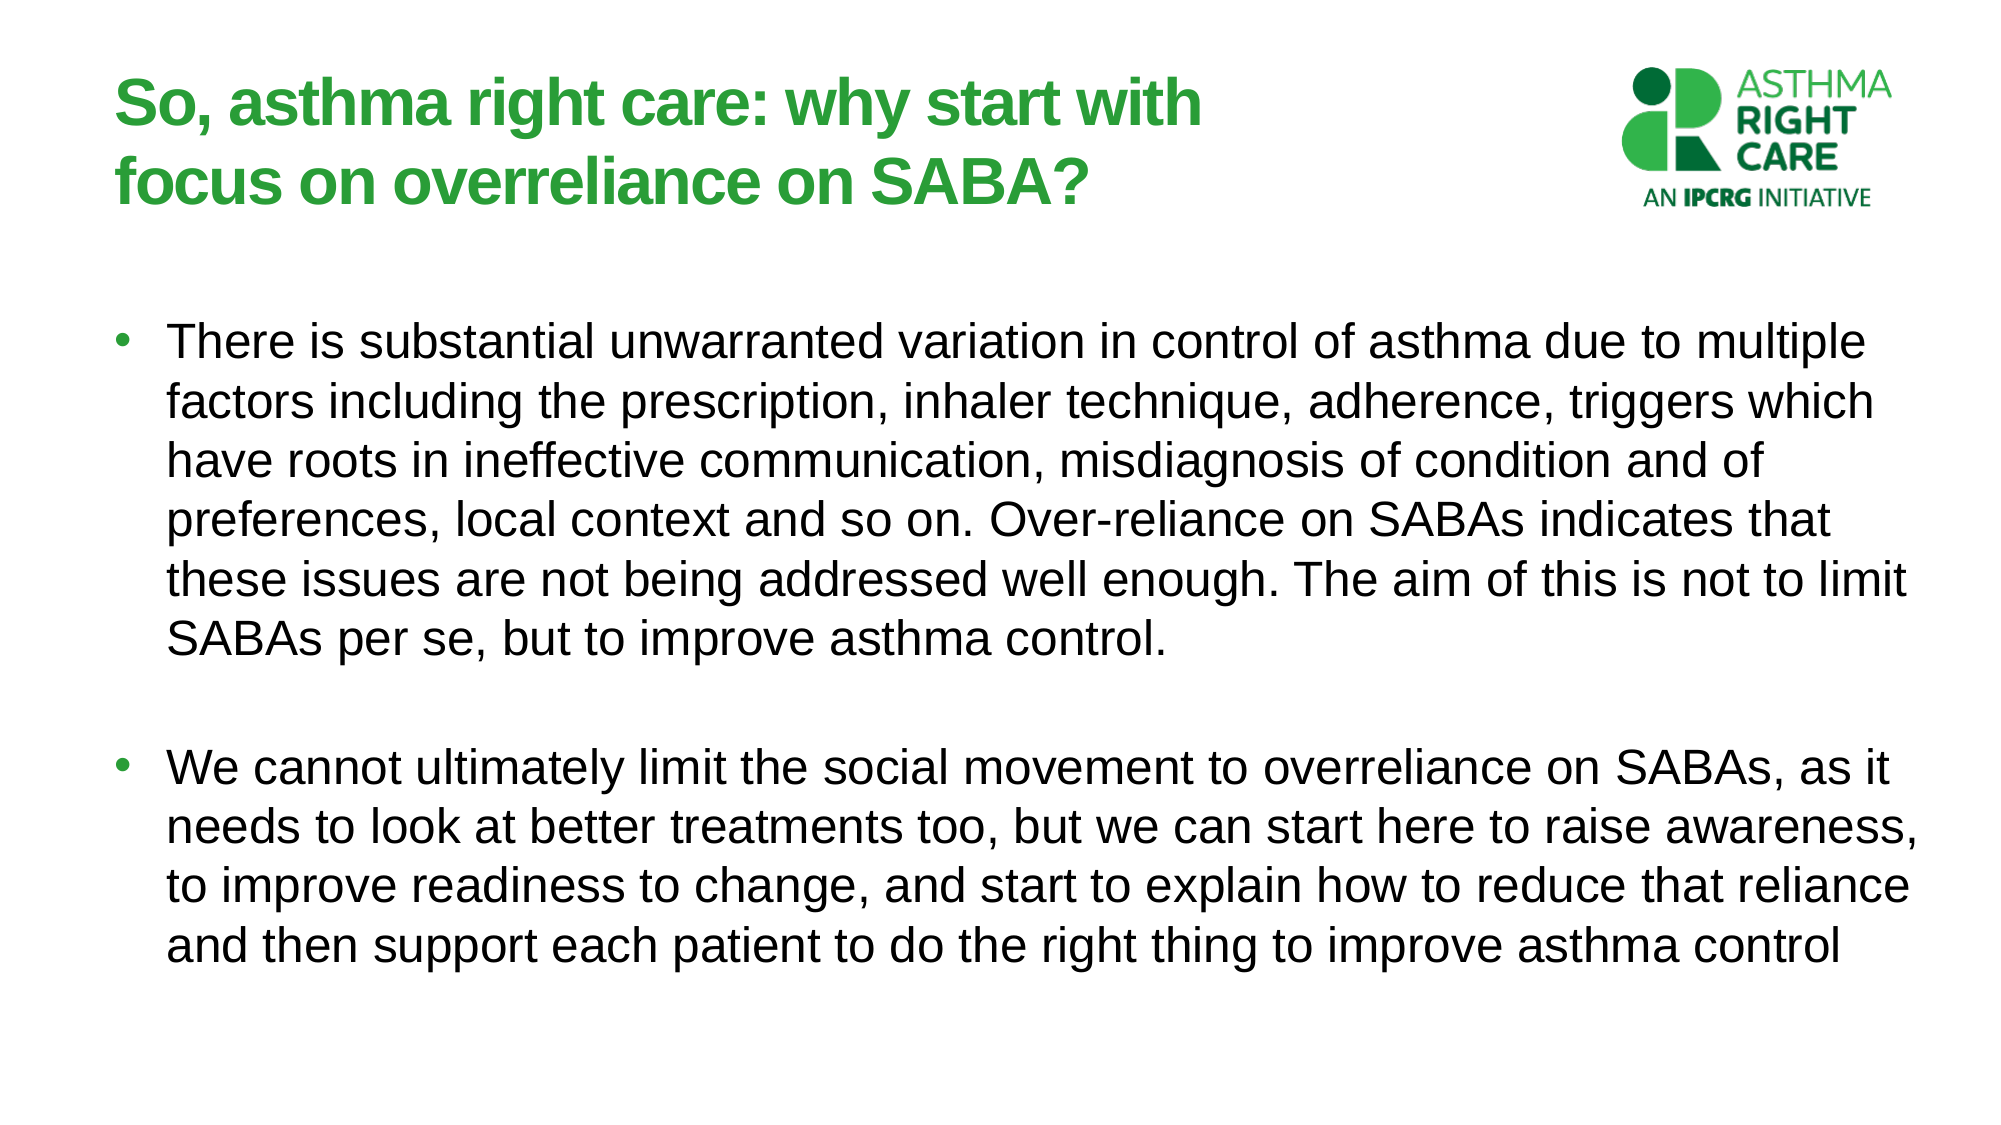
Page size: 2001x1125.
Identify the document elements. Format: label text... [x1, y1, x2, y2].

list There is substantial unwarranted variation in control of asthma due to multiple factors including the prescription, inhaler technique, adherence, triggers which have roots in ineffective communication, misdiagnosis of condition and of preferences, local context and so on. Over-reliance on SABAs indicates that these issues are not being addressed well enough. The aim of this is not to limit SABAs per se, but to improve asthma control. We cannot ultimately limit the social movement to overreliance on SABAs, as it needs to look at better treatments too, but we can start here to raise awareness, to improve readiness to change, and start to explain how to reduce that reliance and then support each patient to do the right thing to improve asthma control [99, 301, 1952, 1045]
picture [1613, 62, 1900, 212]
title So, asthma right care: why start with focus on overreliance on SABA? [99, 45, 1238, 233]
